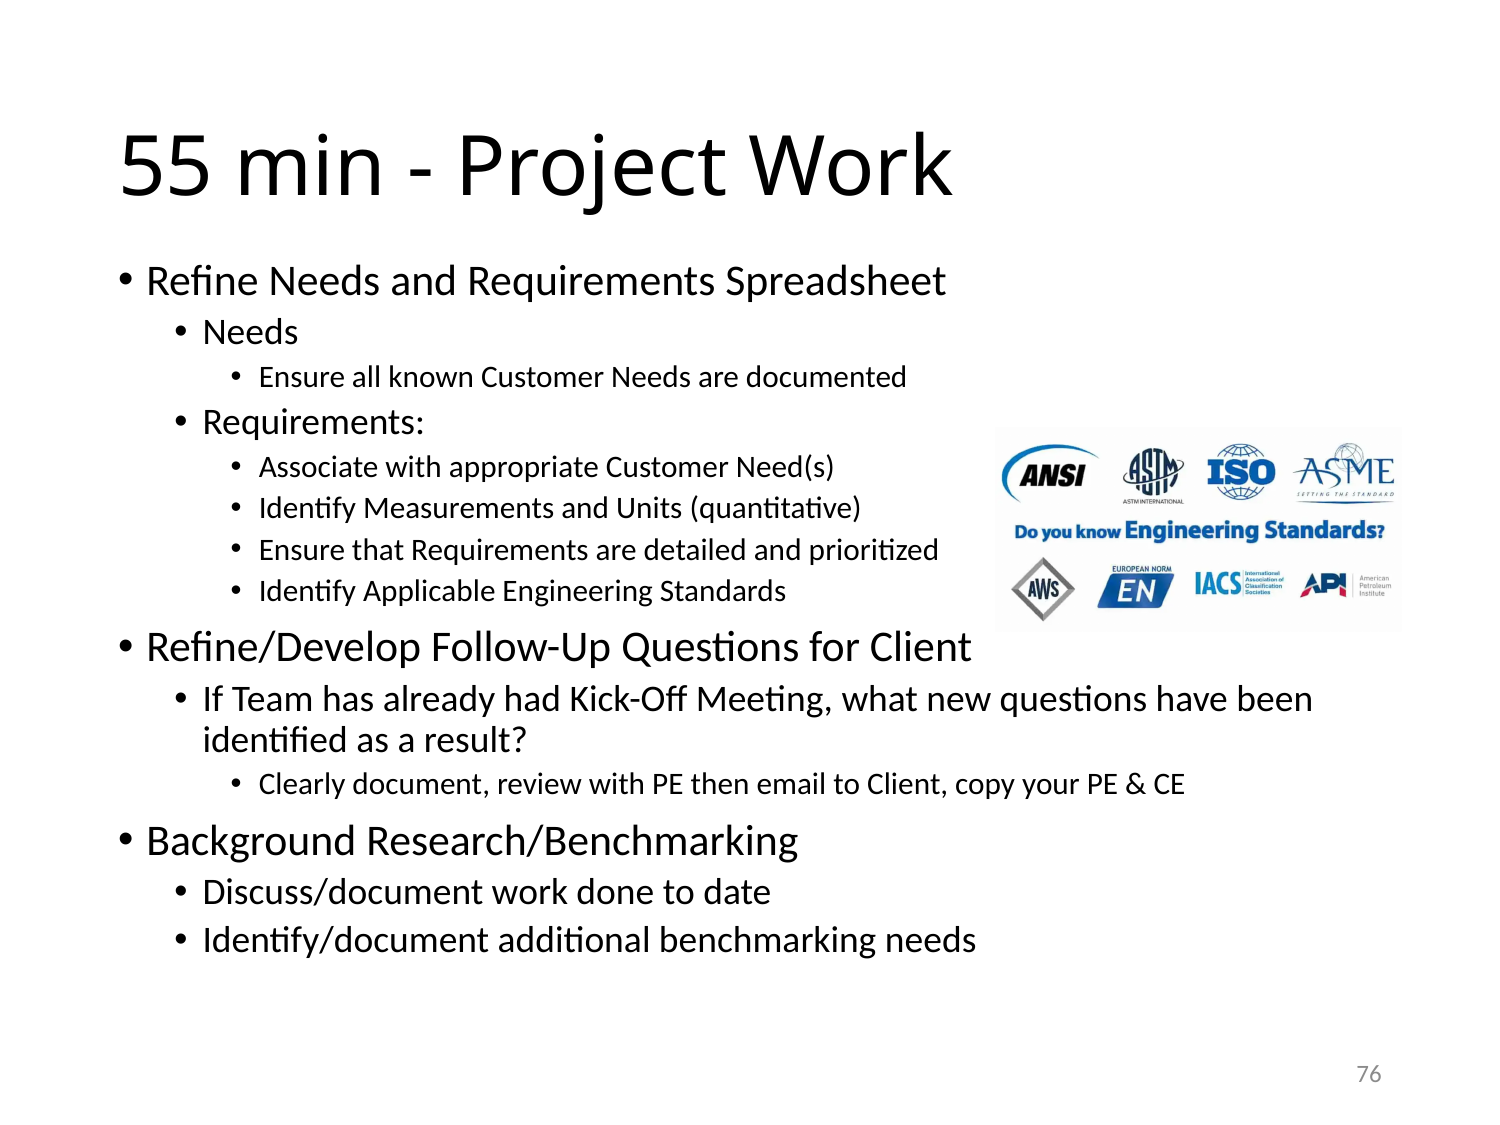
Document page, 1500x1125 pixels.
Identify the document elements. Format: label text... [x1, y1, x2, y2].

title 55 min - Project Work [103, 59, 1397, 249]
list Refine Needs and Requirements Spreadsheet Needs Ensure all known Customer Needs are documented Requirements: Associate with appropriate Customer Need(s) Identify Measurements and Units (quantitative) Ensure that Requirements are detailed and prioritized Identify Applicable Engineering Standards Refine/Develop Follow-Up Questions for Client If Team has already had Kick-Off Meeting, what new questions have been identified as a result? Clearly document, review with PE then email to Client, copy your PE & CE Background Research/Benchmarking Discuss/document work done to date Identify/document additional benchmarking needs [103, 249, 1397, 1014]
slide_number 76 [1059, 1042, 1397, 1103]
picture [995, 427, 1402, 632]
